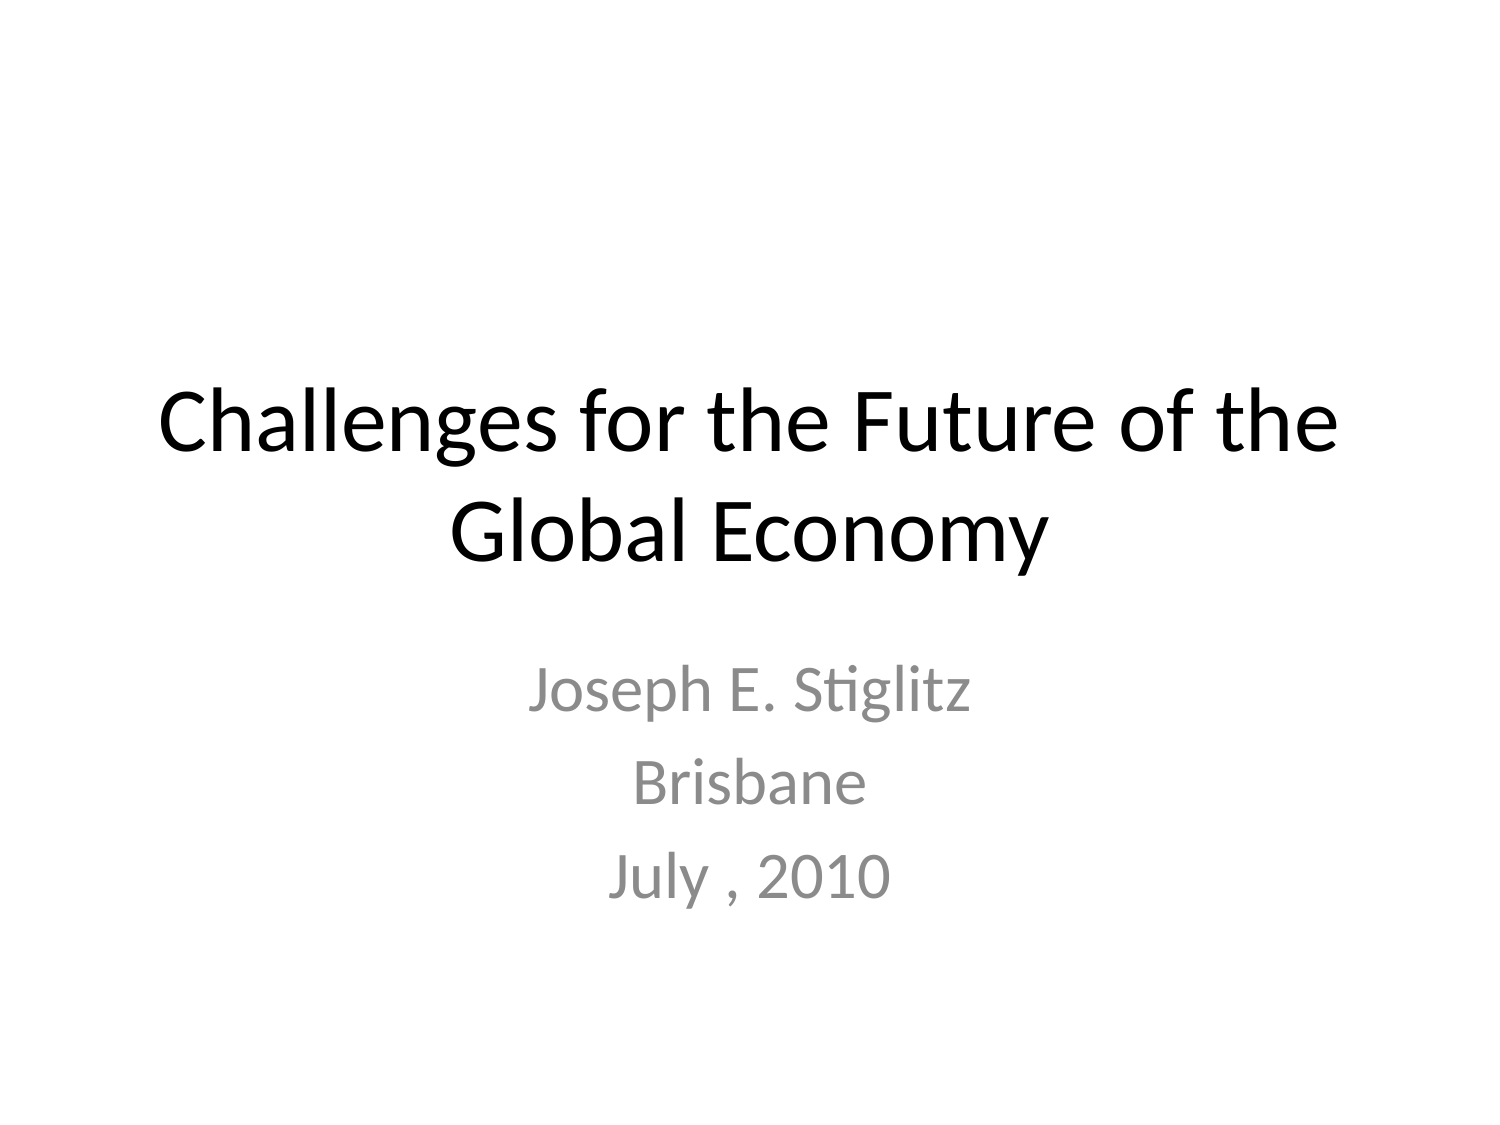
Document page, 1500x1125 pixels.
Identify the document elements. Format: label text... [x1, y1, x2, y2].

title Challenges for the Future of the Global Economy [112, 349, 1388, 591]
subtitle Joseph E. Stiglitz Brisbane July , 2010 [225, 637, 1275, 925]
